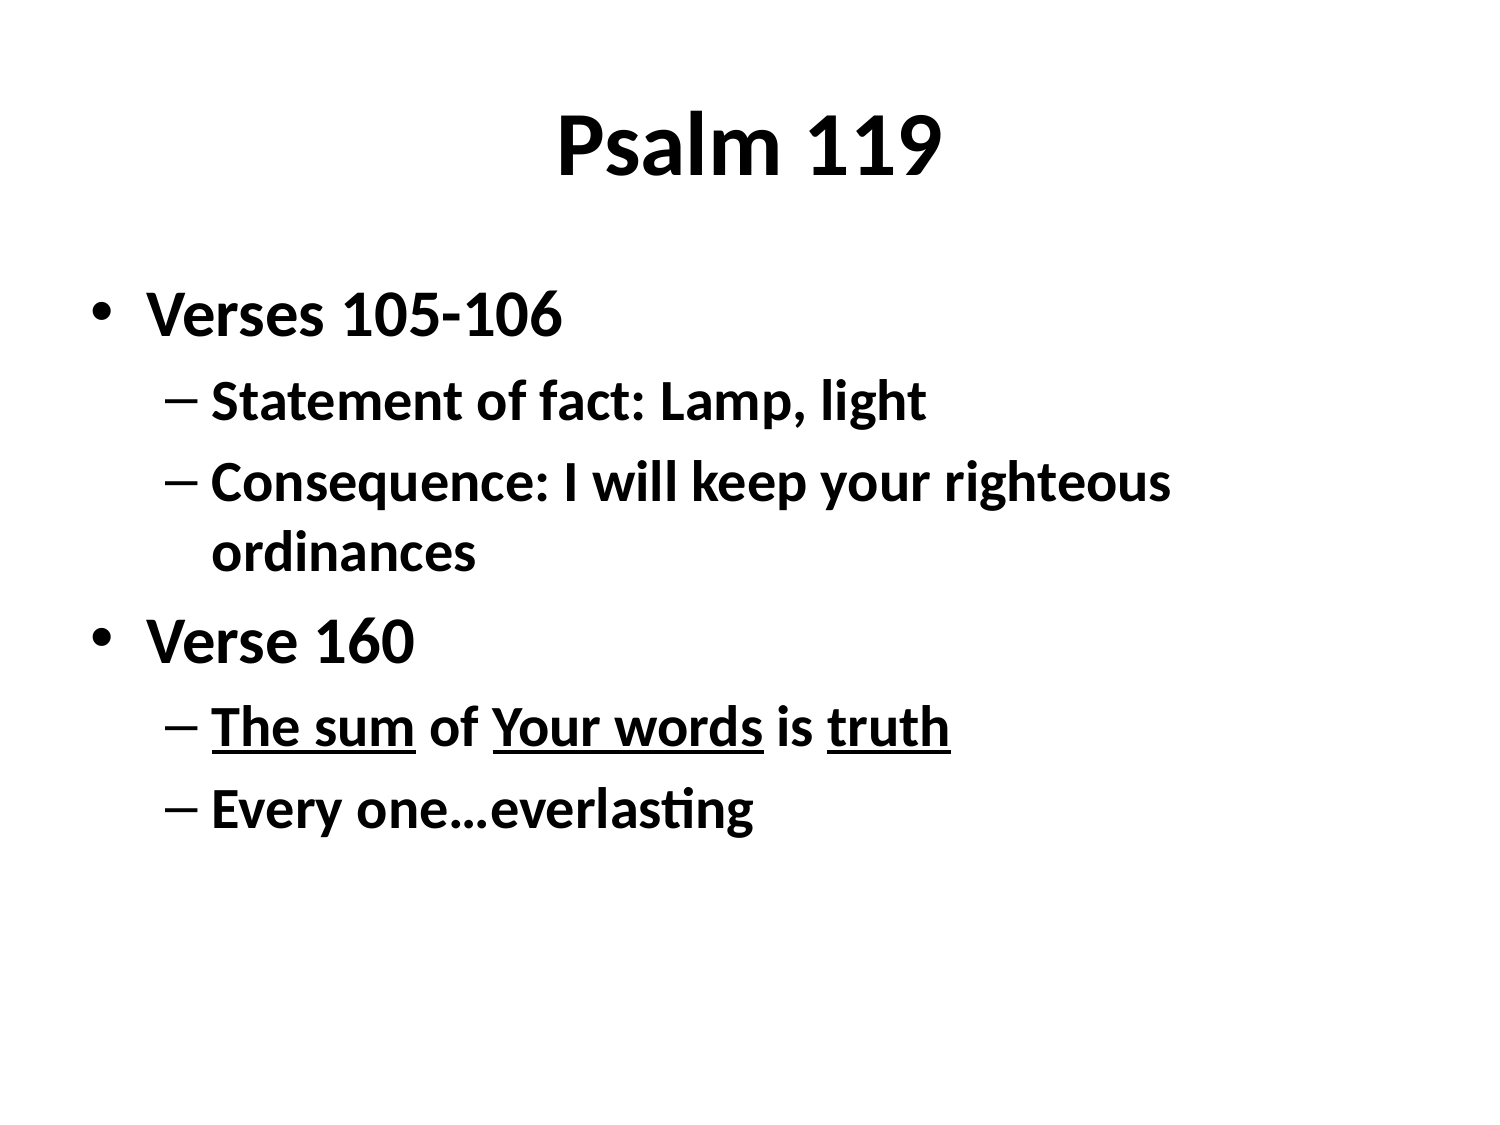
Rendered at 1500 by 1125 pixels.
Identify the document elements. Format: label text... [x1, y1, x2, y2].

list Verses 105-106 Statement of fact: Lamp, light Consequence: I will keep your righteous ordinances Verse 160 The sum of Your words is truth Every one…everlasting [75, 262, 1425, 1005]
title Psalm 119 [75, 45, 1425, 233]
